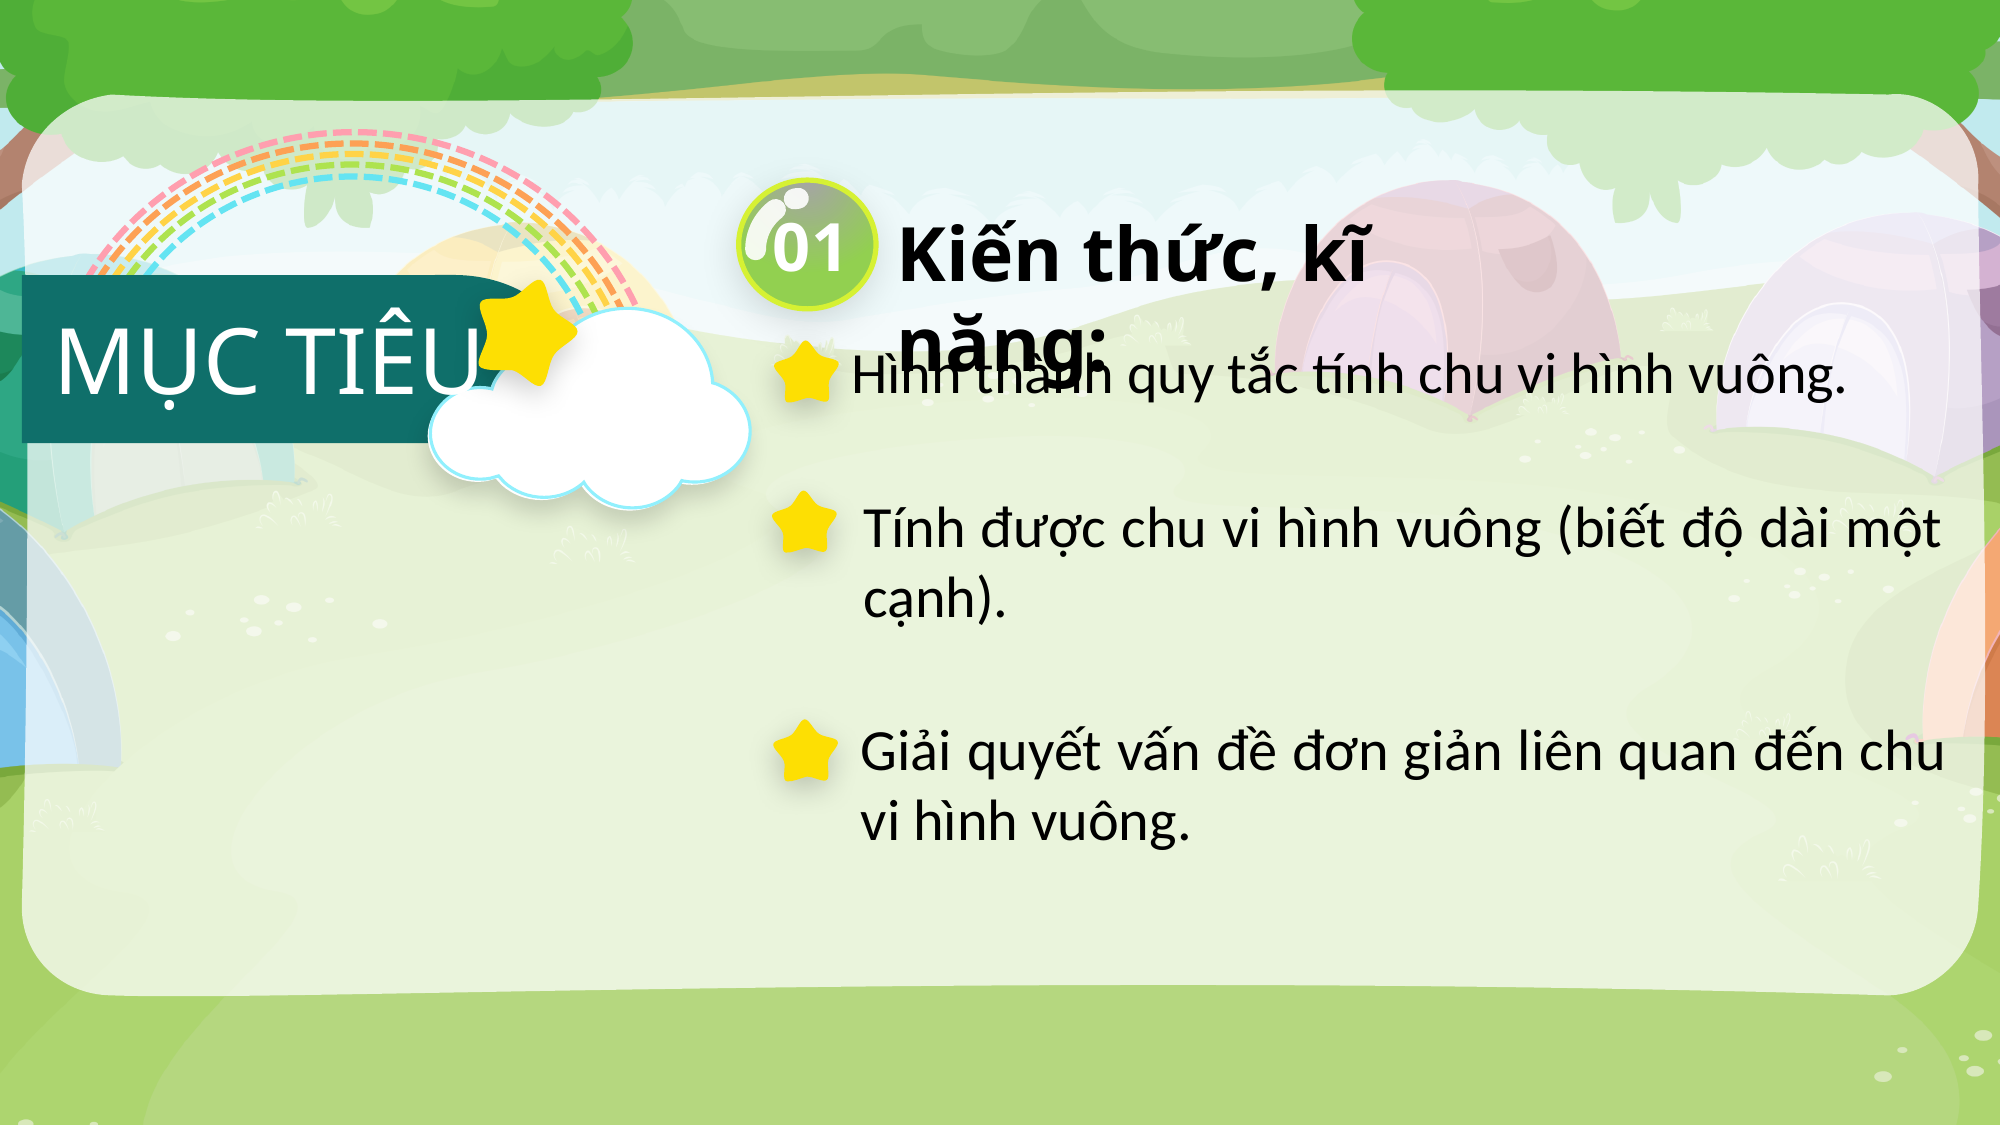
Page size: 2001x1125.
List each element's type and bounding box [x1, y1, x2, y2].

text_box [46, 132, 662, 715]
text_box [737, 179, 882, 311]
text_box [773, 719, 839, 782]
text_box [427, 308, 751, 511]
text_box [774, 340, 840, 403]
text_box [474, 277, 577, 380]
picture [0, 0, 2000, 1125]
text_box [772, 490, 837, 553]
